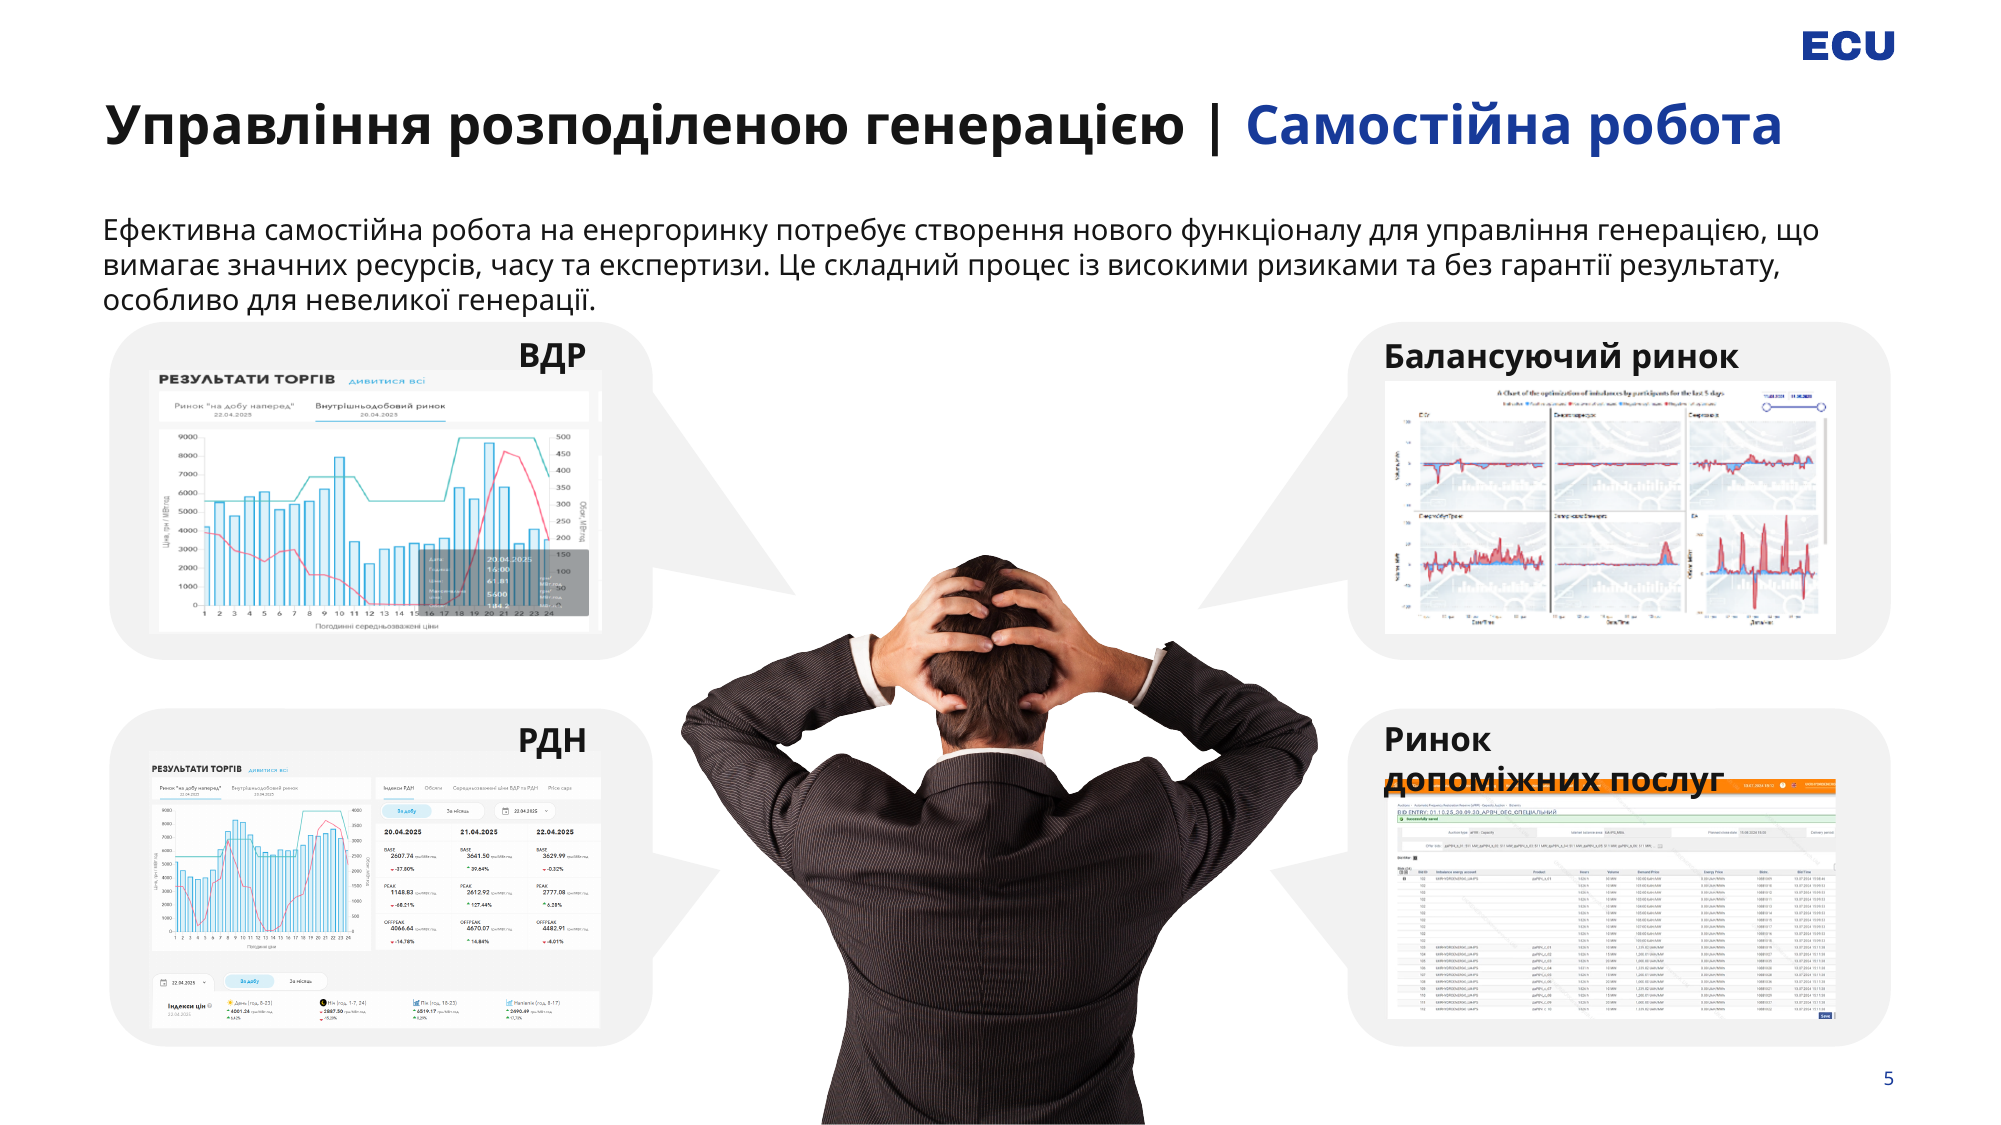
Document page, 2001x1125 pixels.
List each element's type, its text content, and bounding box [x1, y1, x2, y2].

title Управління розподіленою генерацією | Самостійна робота [105, 90, 1895, 186]
picture [681, 555, 1318, 1125]
picture [1385, 381, 1836, 634]
picture [149, 370, 602, 634]
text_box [109, 321, 817, 660]
picture [149, 751, 601, 1029]
slide_number 5 [1847, 1064, 1895, 1094]
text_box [109, 708, 681, 1047]
text_box Ефективна самостійна робота на енергоринку потребує створення нового функціоналу для управління генерацією, що вимагає значних ресурсів, часу та експертизи. Це складний процес із високими ризиками та без гарантії результату, особливо для невеликої генерації. [89, 186, 1922, 341]
picture [1384, 771, 1836, 1019]
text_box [1318, 708, 1891, 1047]
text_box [1176, 321, 1891, 660]
